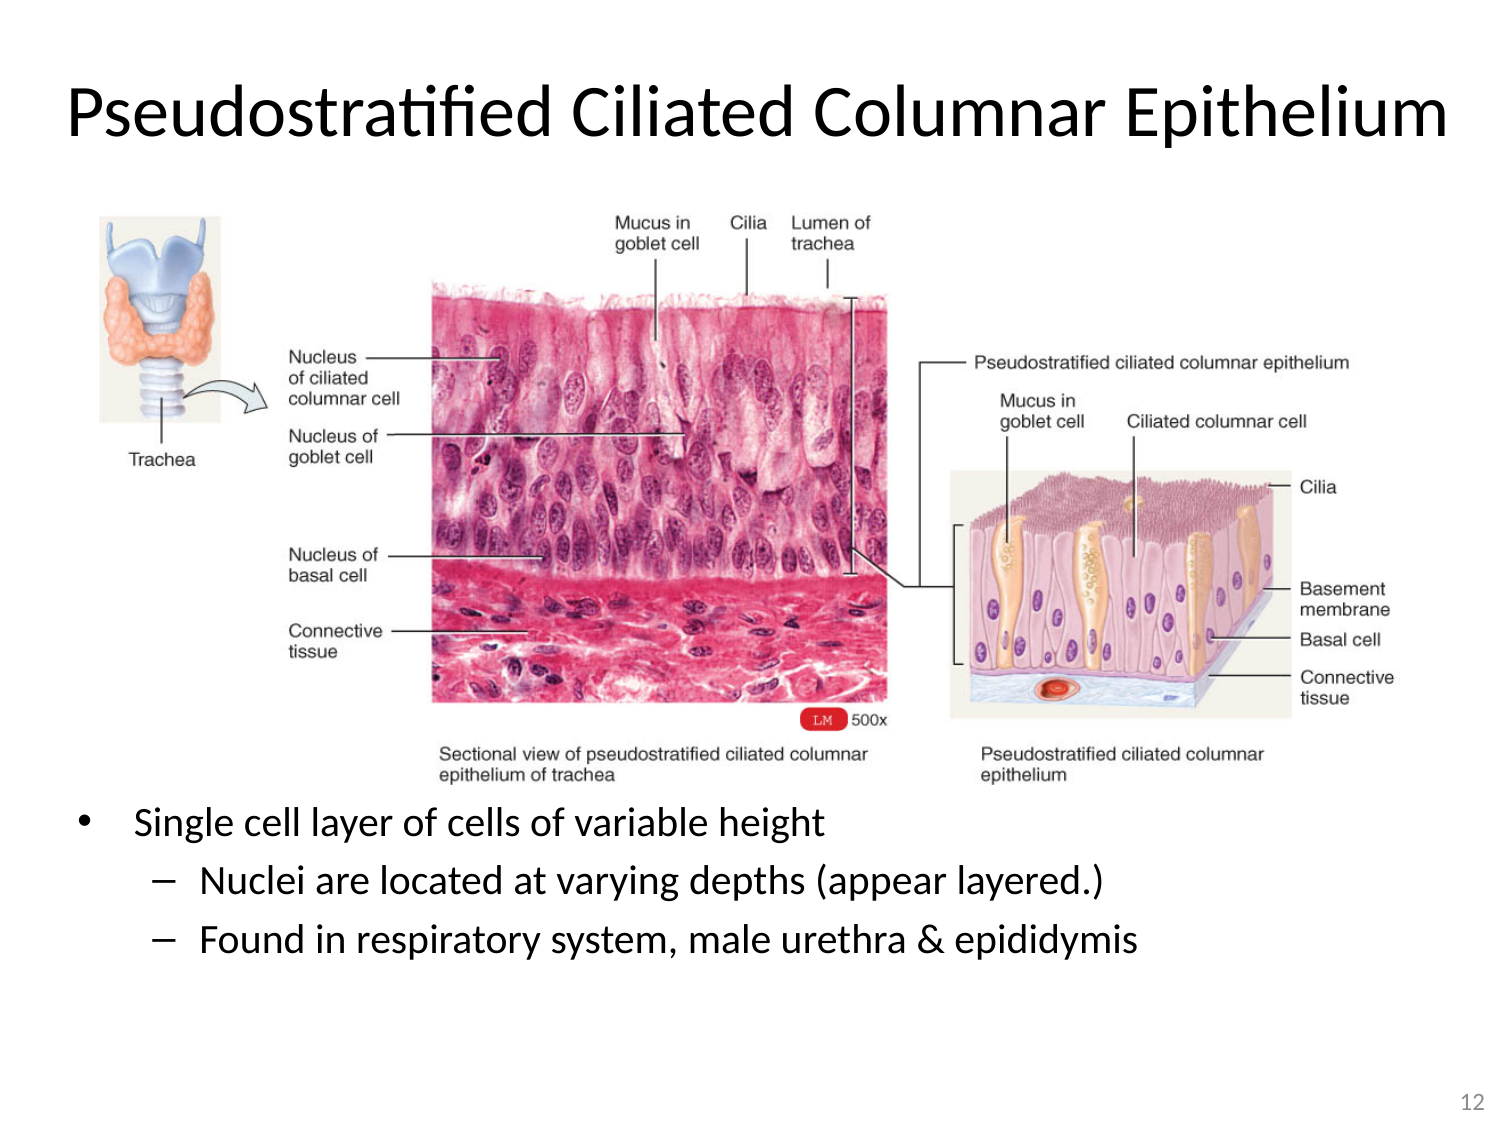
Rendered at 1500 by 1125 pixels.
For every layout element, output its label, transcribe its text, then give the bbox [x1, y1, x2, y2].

title Pseudostratified Ciliated Columnar Epithelium [0, 24, 1500, 188]
picture [99, 212, 1401, 785]
slide_number 12 [1299, 1074, 1500, 1125]
list Single cell layer of cells of variable height Nuclei are located at varying depths (appear layered.) Found in respiratory system, male urethra & epididymis [62, 787, 1450, 1075]
